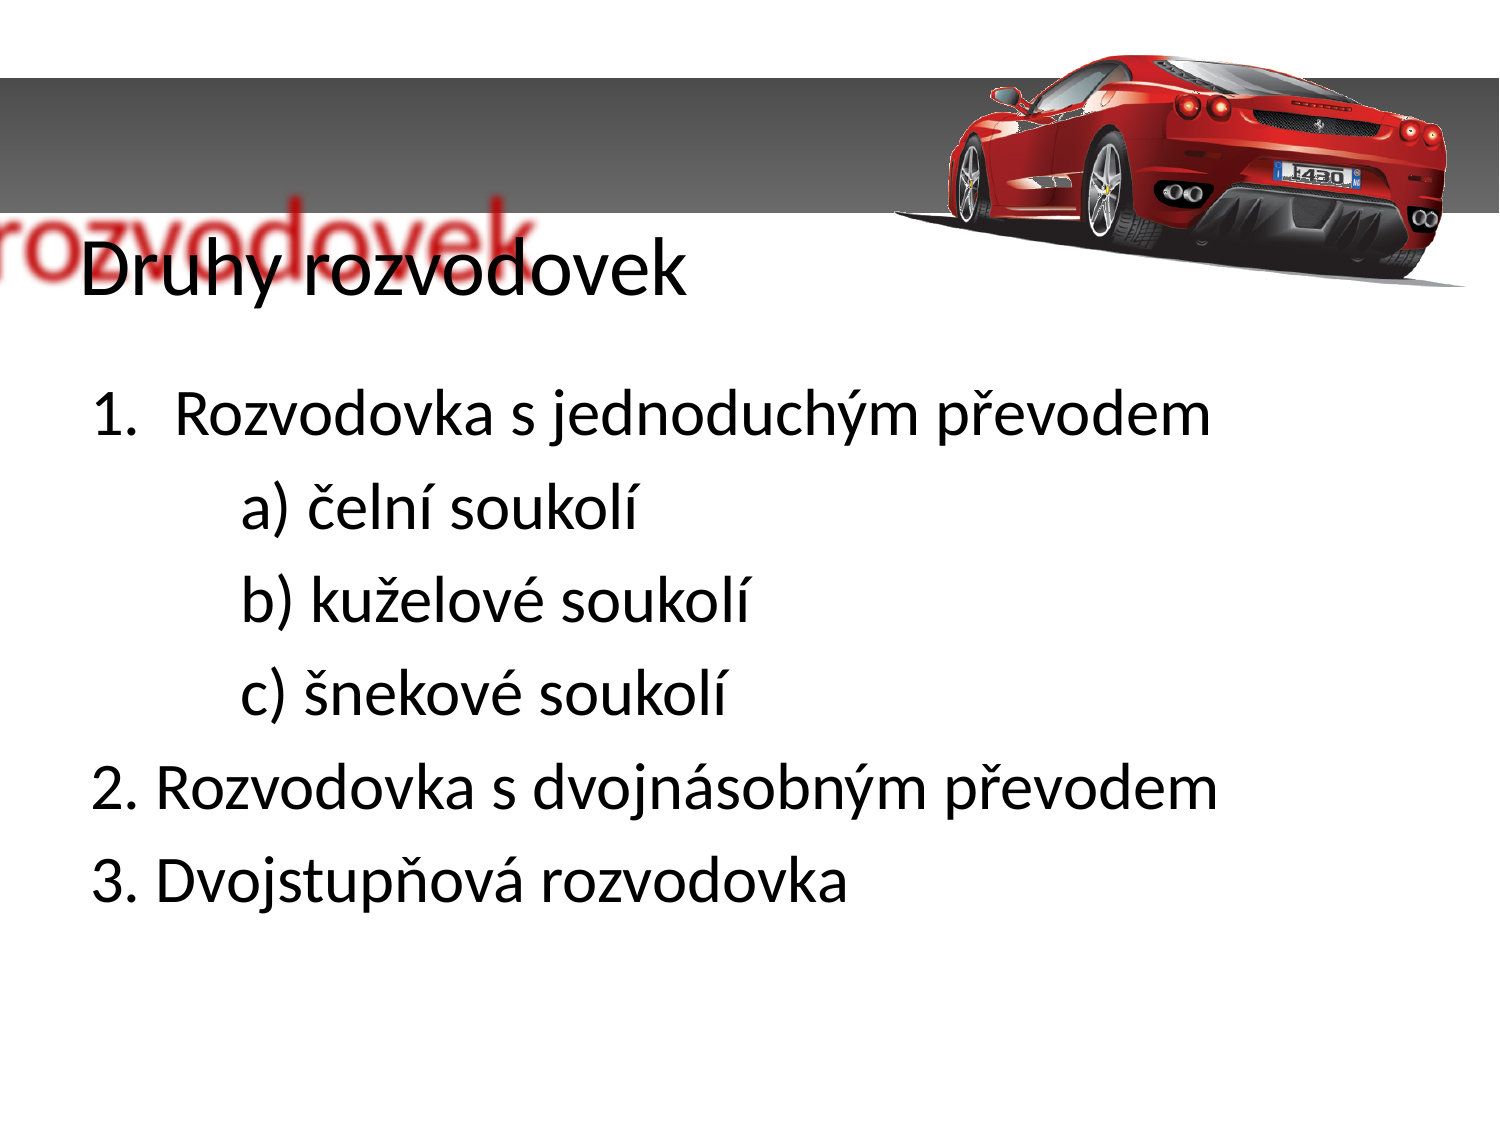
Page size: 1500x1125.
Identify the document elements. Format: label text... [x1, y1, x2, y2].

list Rozvodovka s jednoduchým převodem a) čelní soukolí b) kuželové soukolí c) šnekové soukolí 2. Rozvodovka s dvojnásobným převodem 3. Dvojstupňová rozvodovka [75, 361, 1400, 1005]
text_box Druhy rozvodovek [64, 204, 948, 320]
picture [884, 42, 1483, 291]
